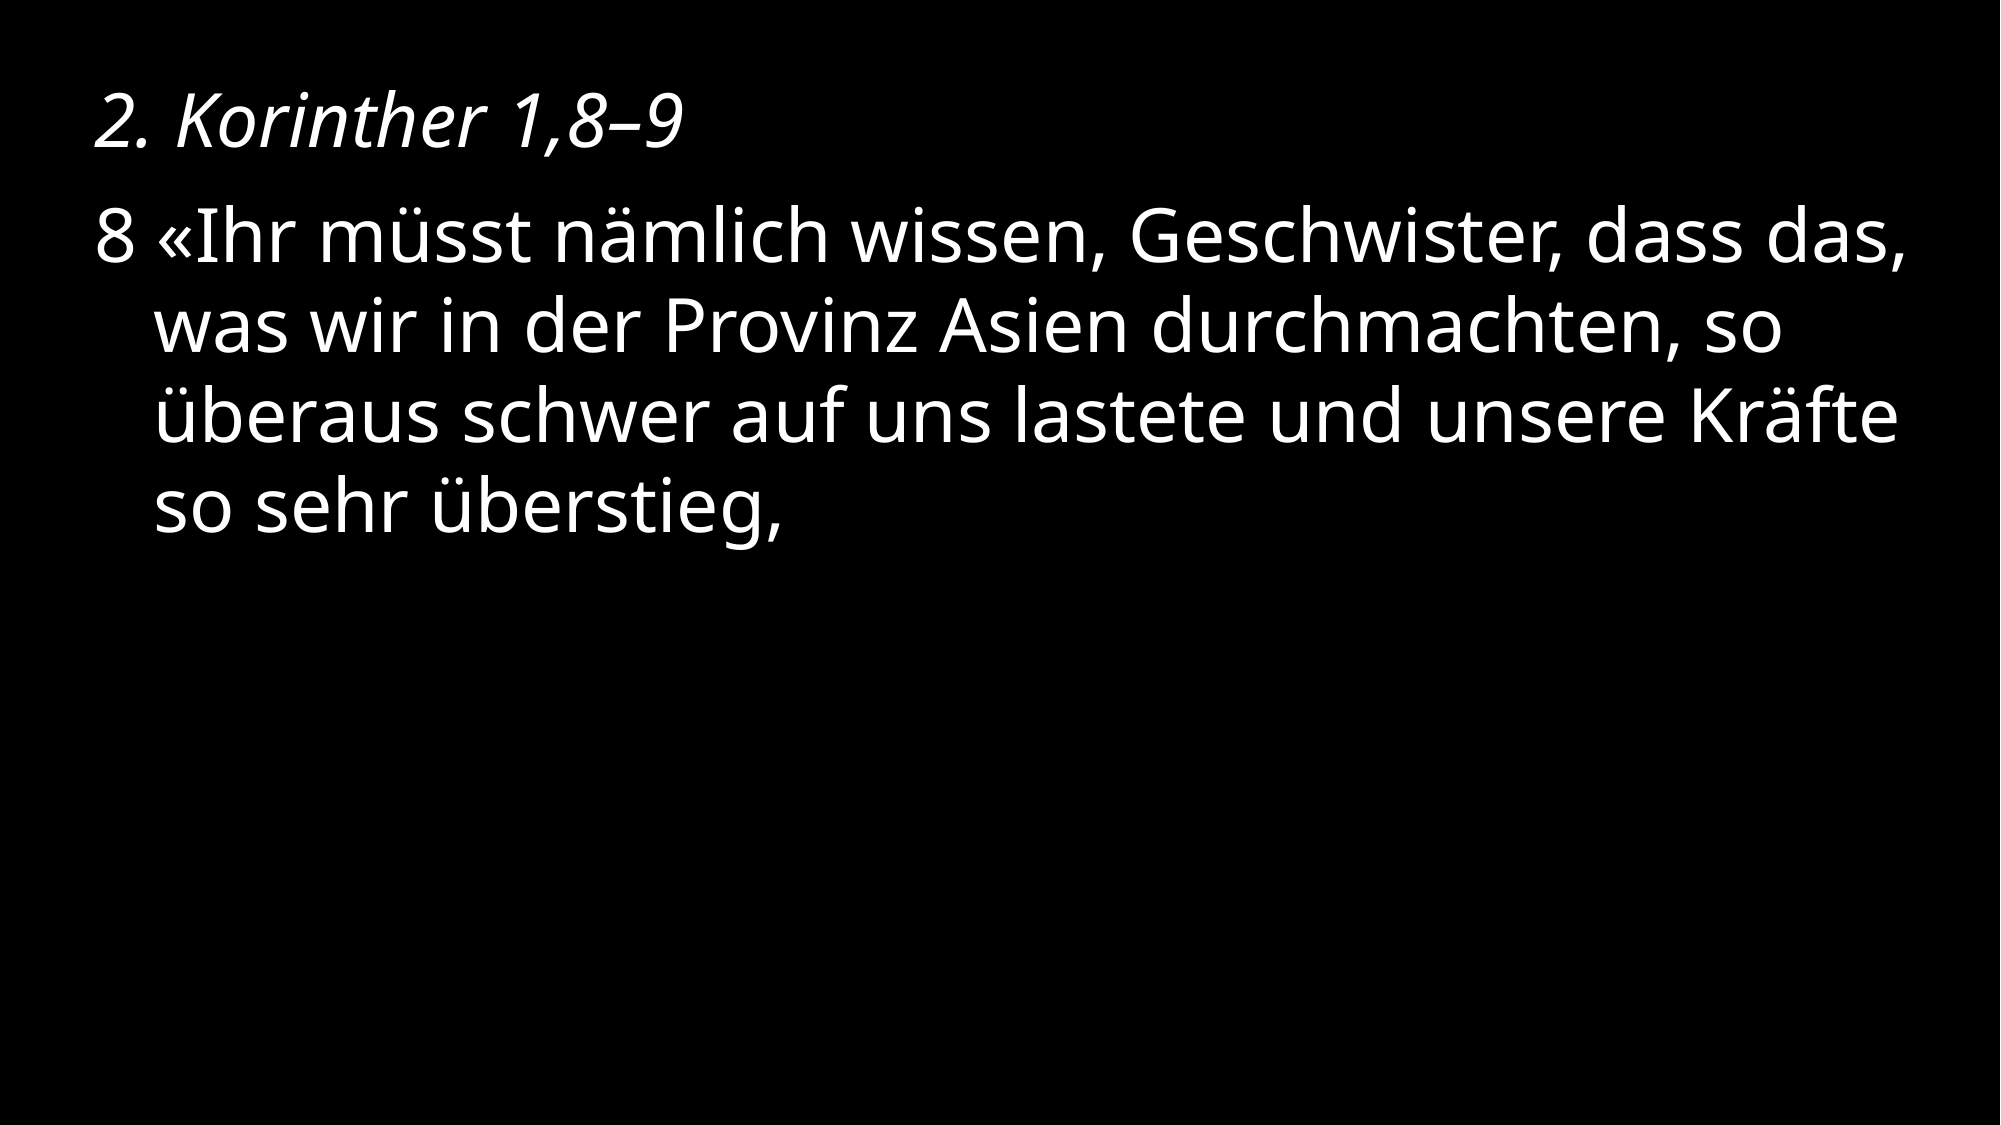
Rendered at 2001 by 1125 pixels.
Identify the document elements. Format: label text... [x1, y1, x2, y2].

text_box 2. Korinther 1,8–9 8 «Ihr müsst nämlich wissen, Geschwister, dass das, was wir in der Provinz Asien durchmachten, so überaus schwer auf uns lastete und unsere Kräfte so sehr überstieg, [79, 65, 1932, 555]
